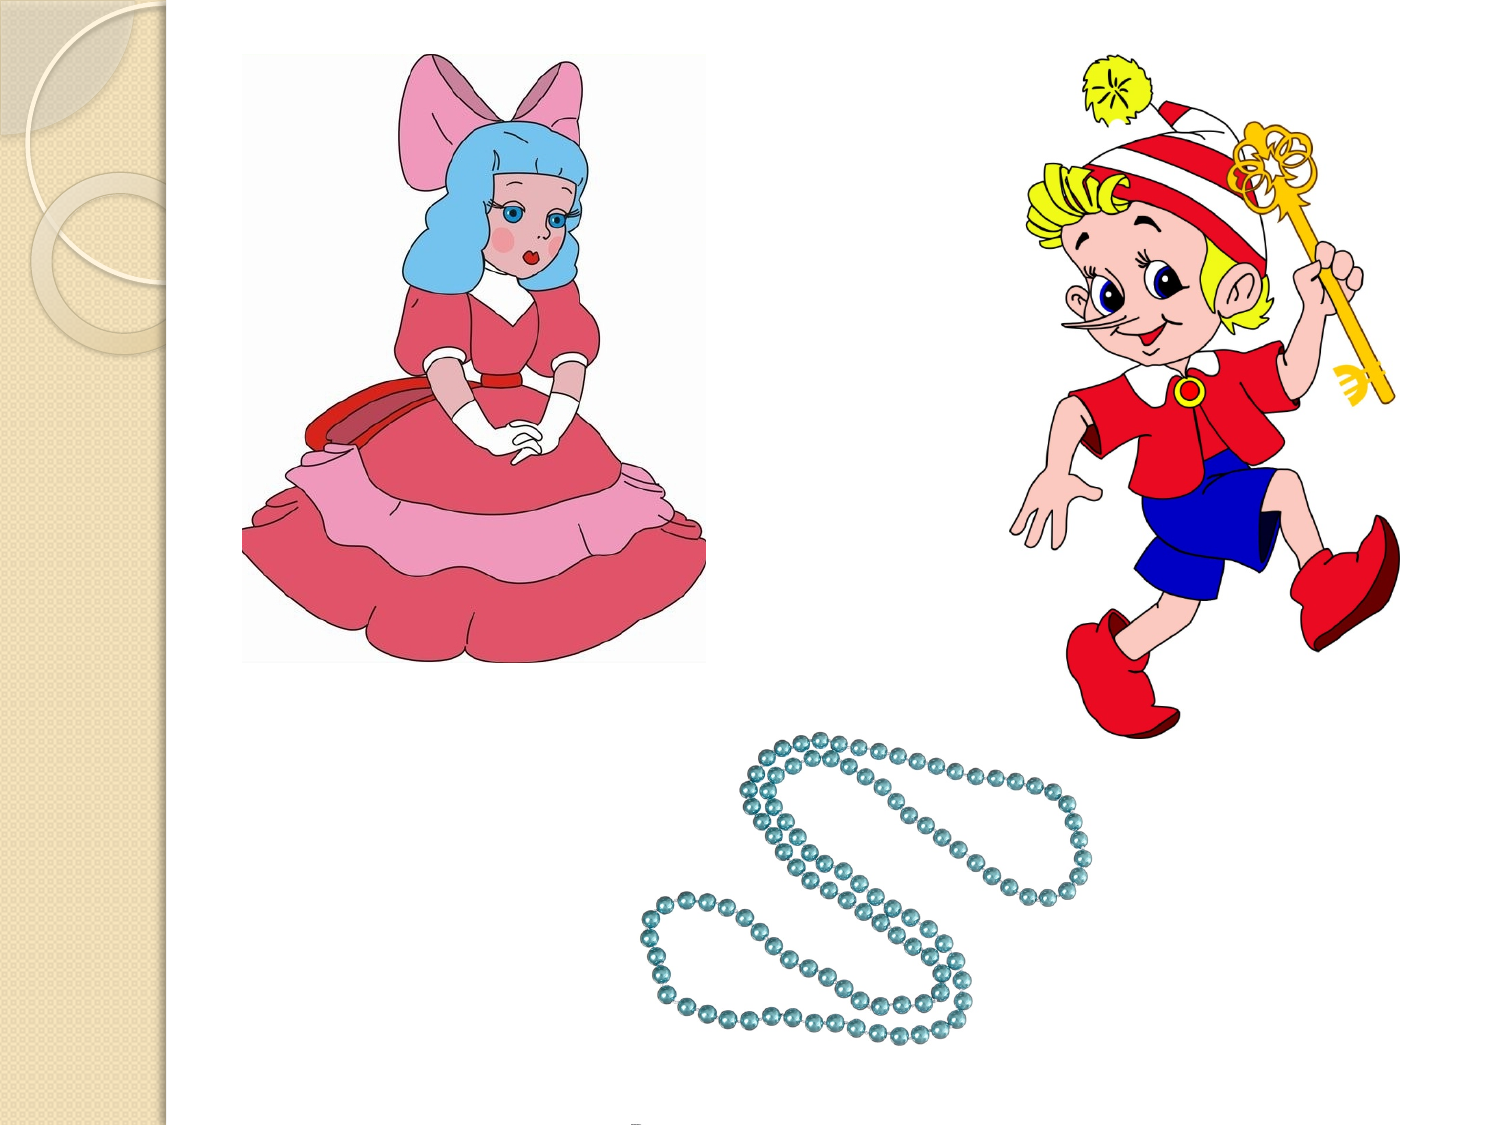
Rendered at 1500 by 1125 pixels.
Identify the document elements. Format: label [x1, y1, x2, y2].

list [241, 54, 706, 663]
picture [631, 54, 1400, 1125]
